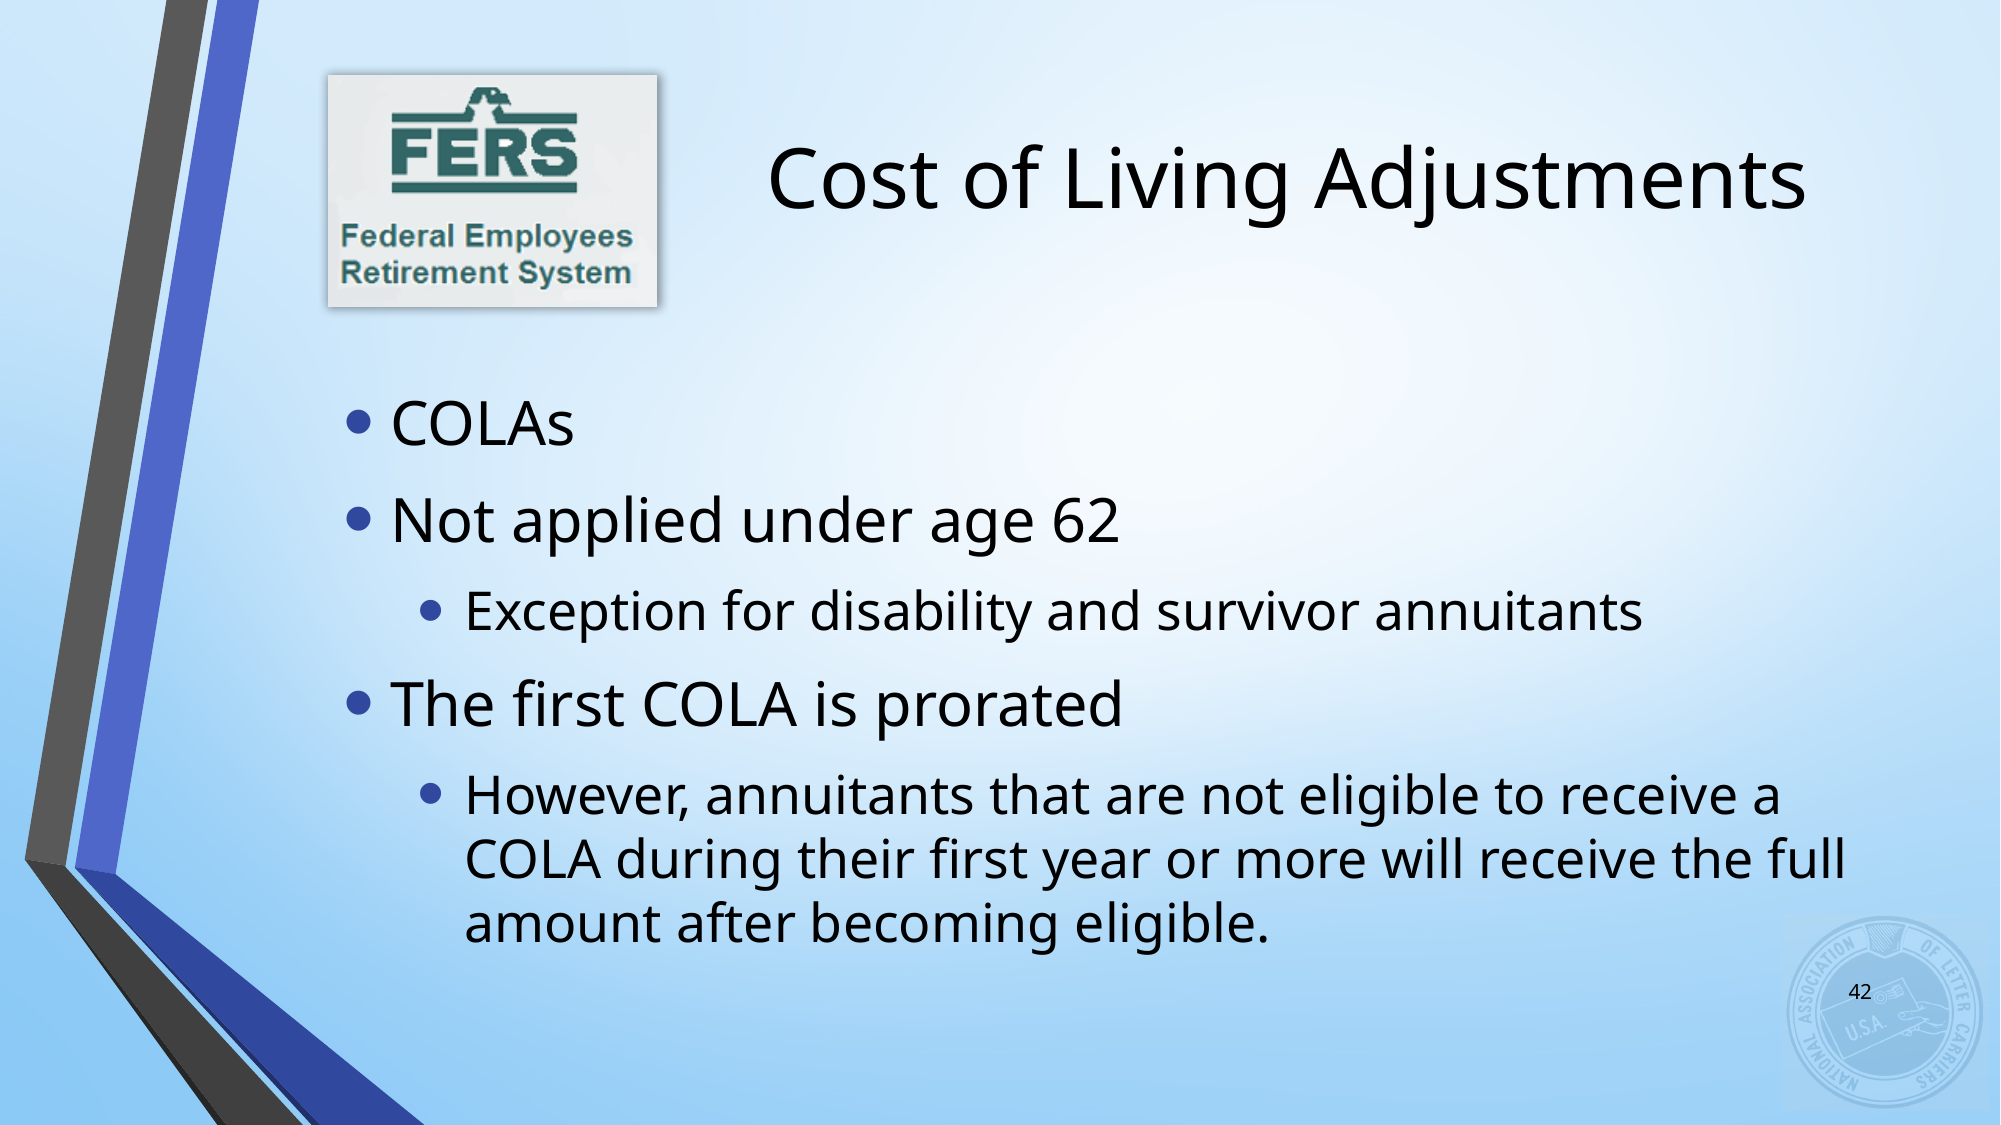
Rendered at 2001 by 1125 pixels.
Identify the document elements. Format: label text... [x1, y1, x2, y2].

picture [328, 75, 657, 307]
slide_number 42 [1796, 962, 1887, 1023]
list COLAs Not applied under age 62 Exception for disability and survivor annuitants The first COLA is prorated However, annuitants that are not eligible to receive a COLA during their first year or more will receive the full amount after becoming eligible. [328, 374, 1936, 963]
title Cost of Living Adjustments [688, 31, 1887, 319]
